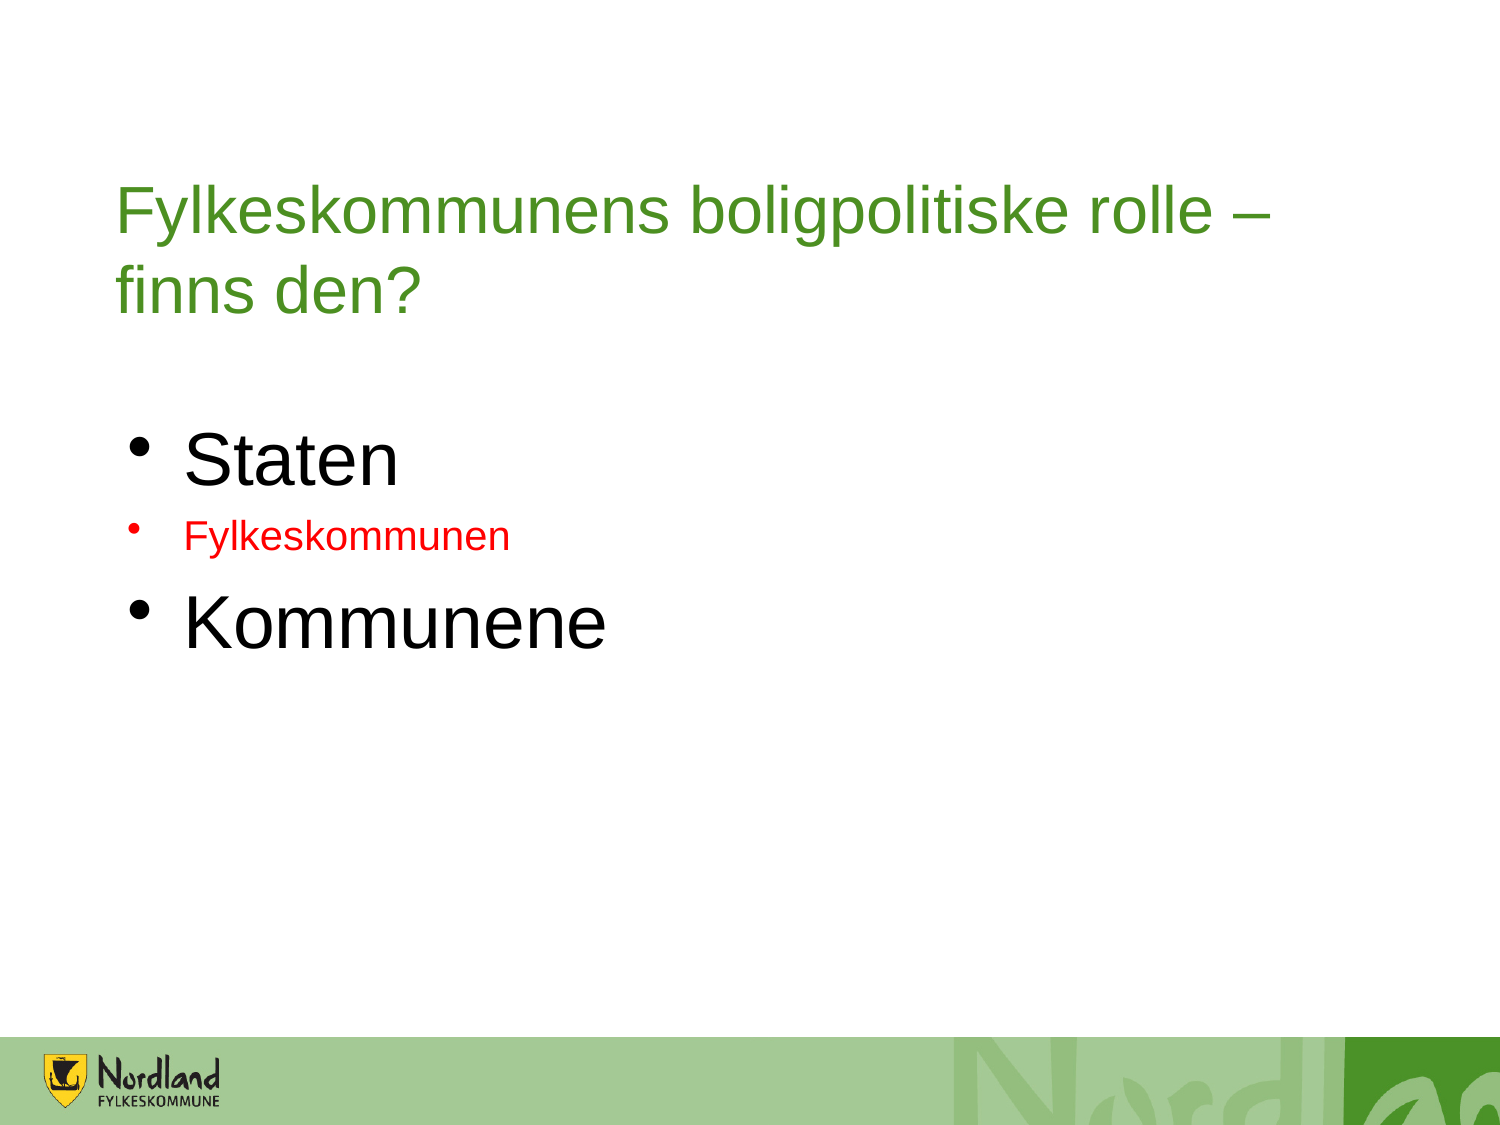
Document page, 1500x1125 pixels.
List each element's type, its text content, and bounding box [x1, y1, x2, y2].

list Staten Fylkeskommunen Kommunene [112, 338, 1388, 1014]
title Fylkeskommunens boligpolitiske rolle – finns den? [100, 208, 1376, 285]
picture [0, 1037, 1500, 1125]
